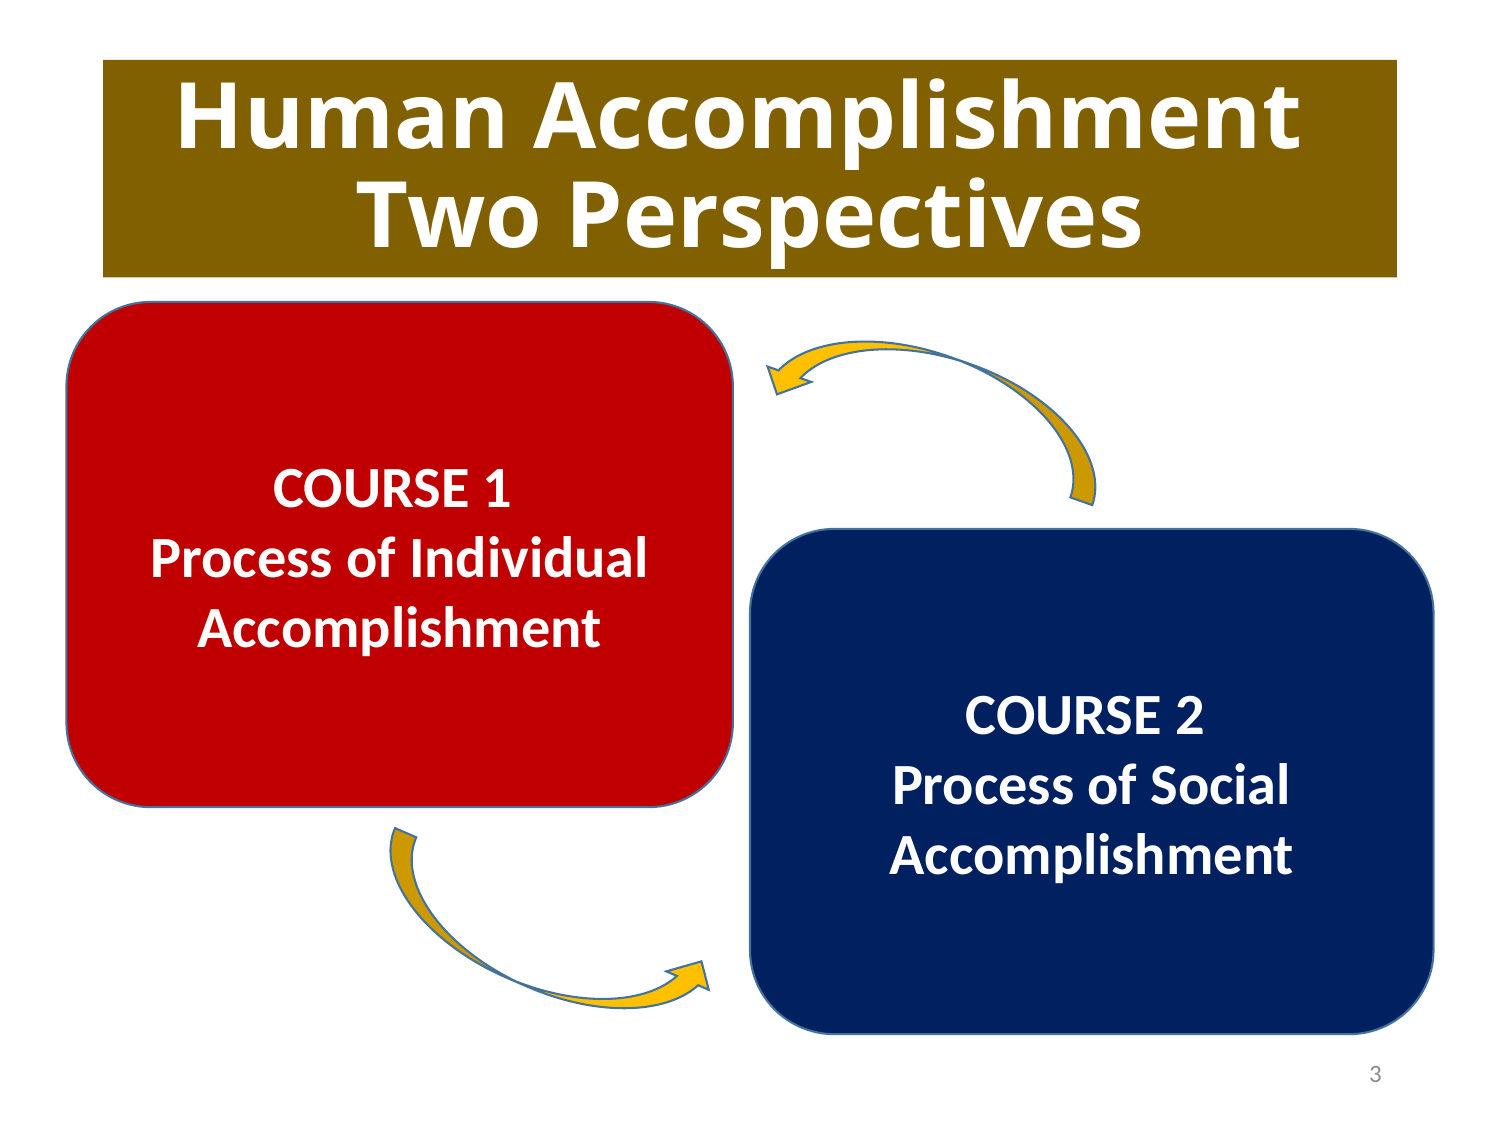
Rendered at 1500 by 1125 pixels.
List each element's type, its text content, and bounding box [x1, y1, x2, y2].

text_box COURSE 1 Process of Individual Accomplishment [65, 300, 734, 809]
slide_number 3 [1059, 1042, 1397, 1103]
text_box [765, 340, 1097, 507]
text_box [389, 826, 711, 1010]
title Human Accomplishment Two Perspectives [103, 59, 1397, 278]
text_box COURSE 2 Process of Social Accomplishment [748, 527, 1435, 1036]
